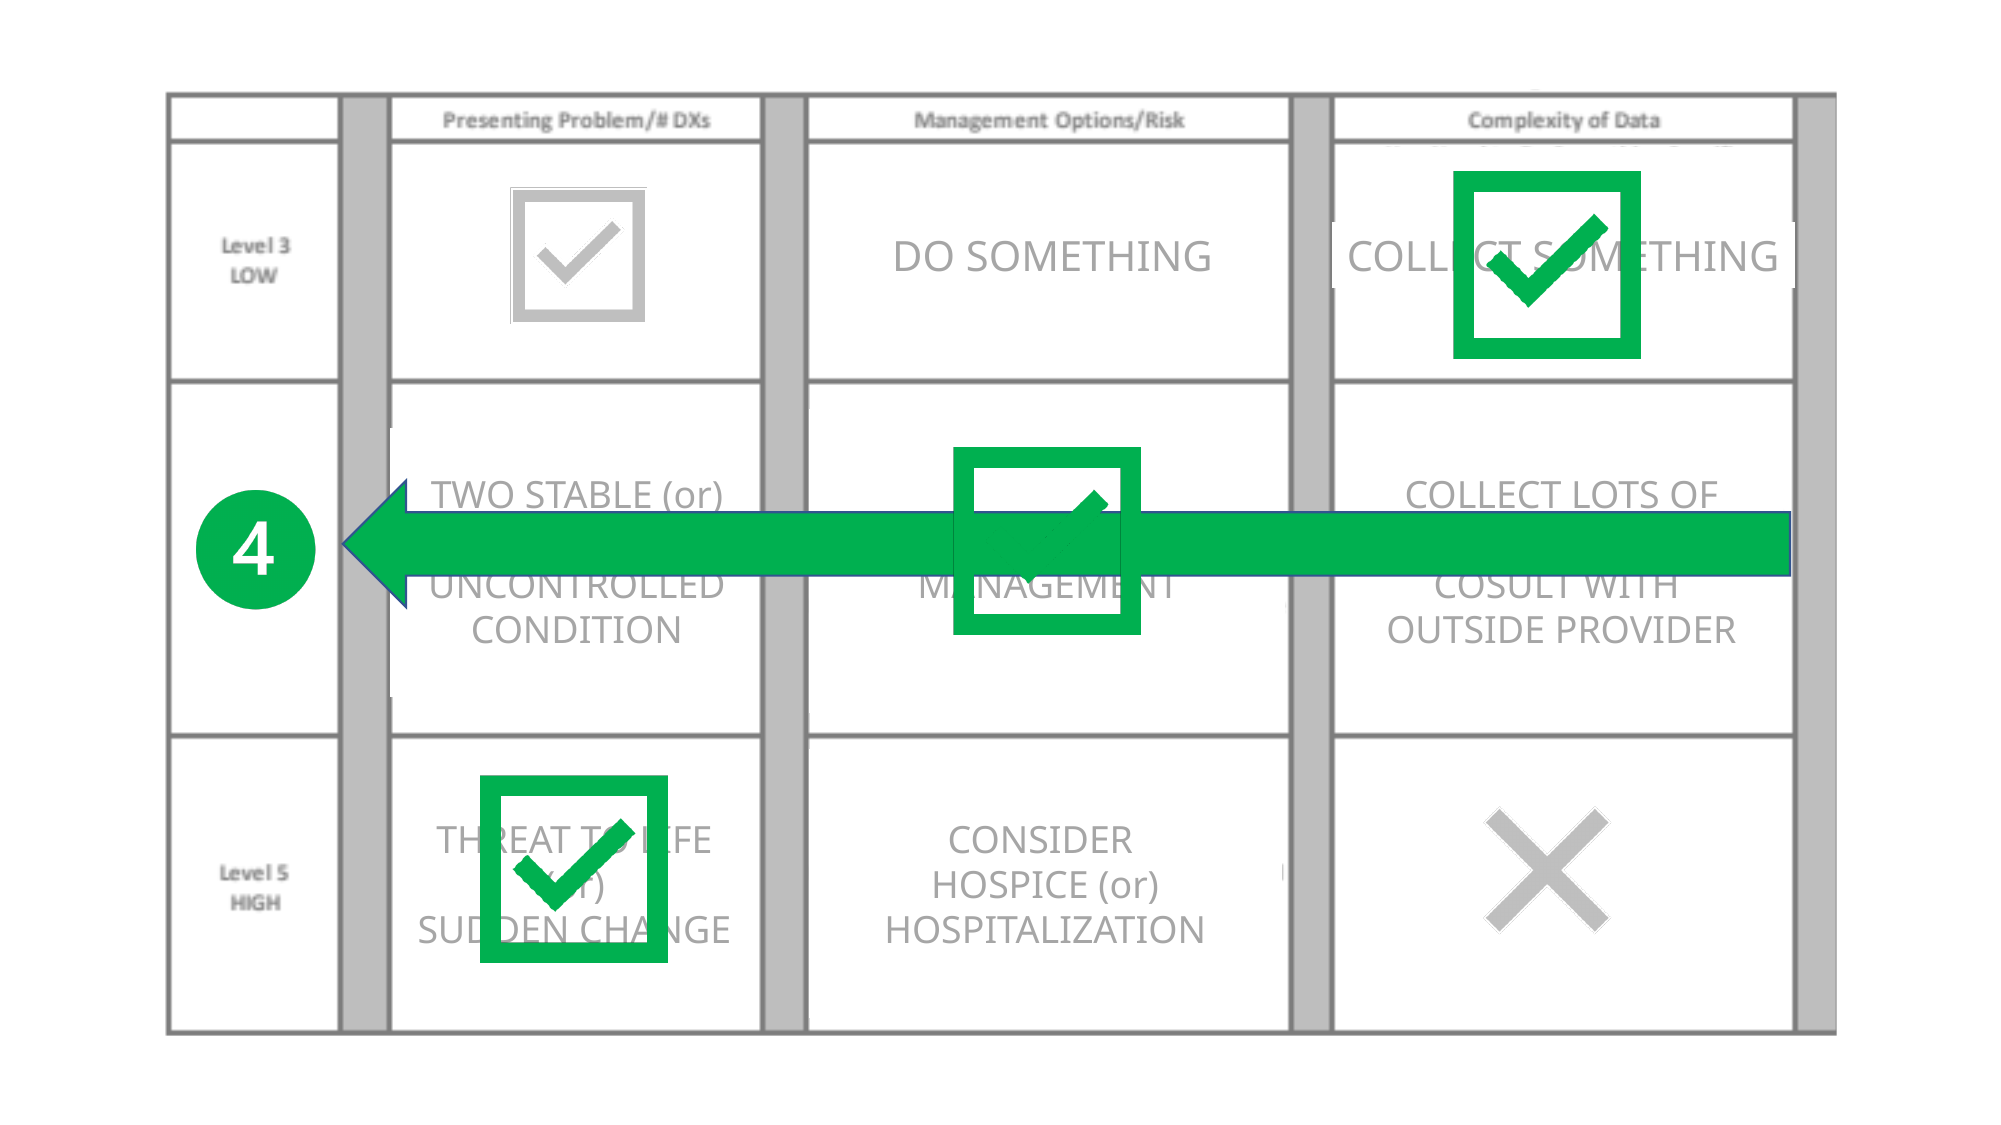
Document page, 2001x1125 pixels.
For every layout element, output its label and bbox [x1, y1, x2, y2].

picture [163, 88, 1837, 1036]
